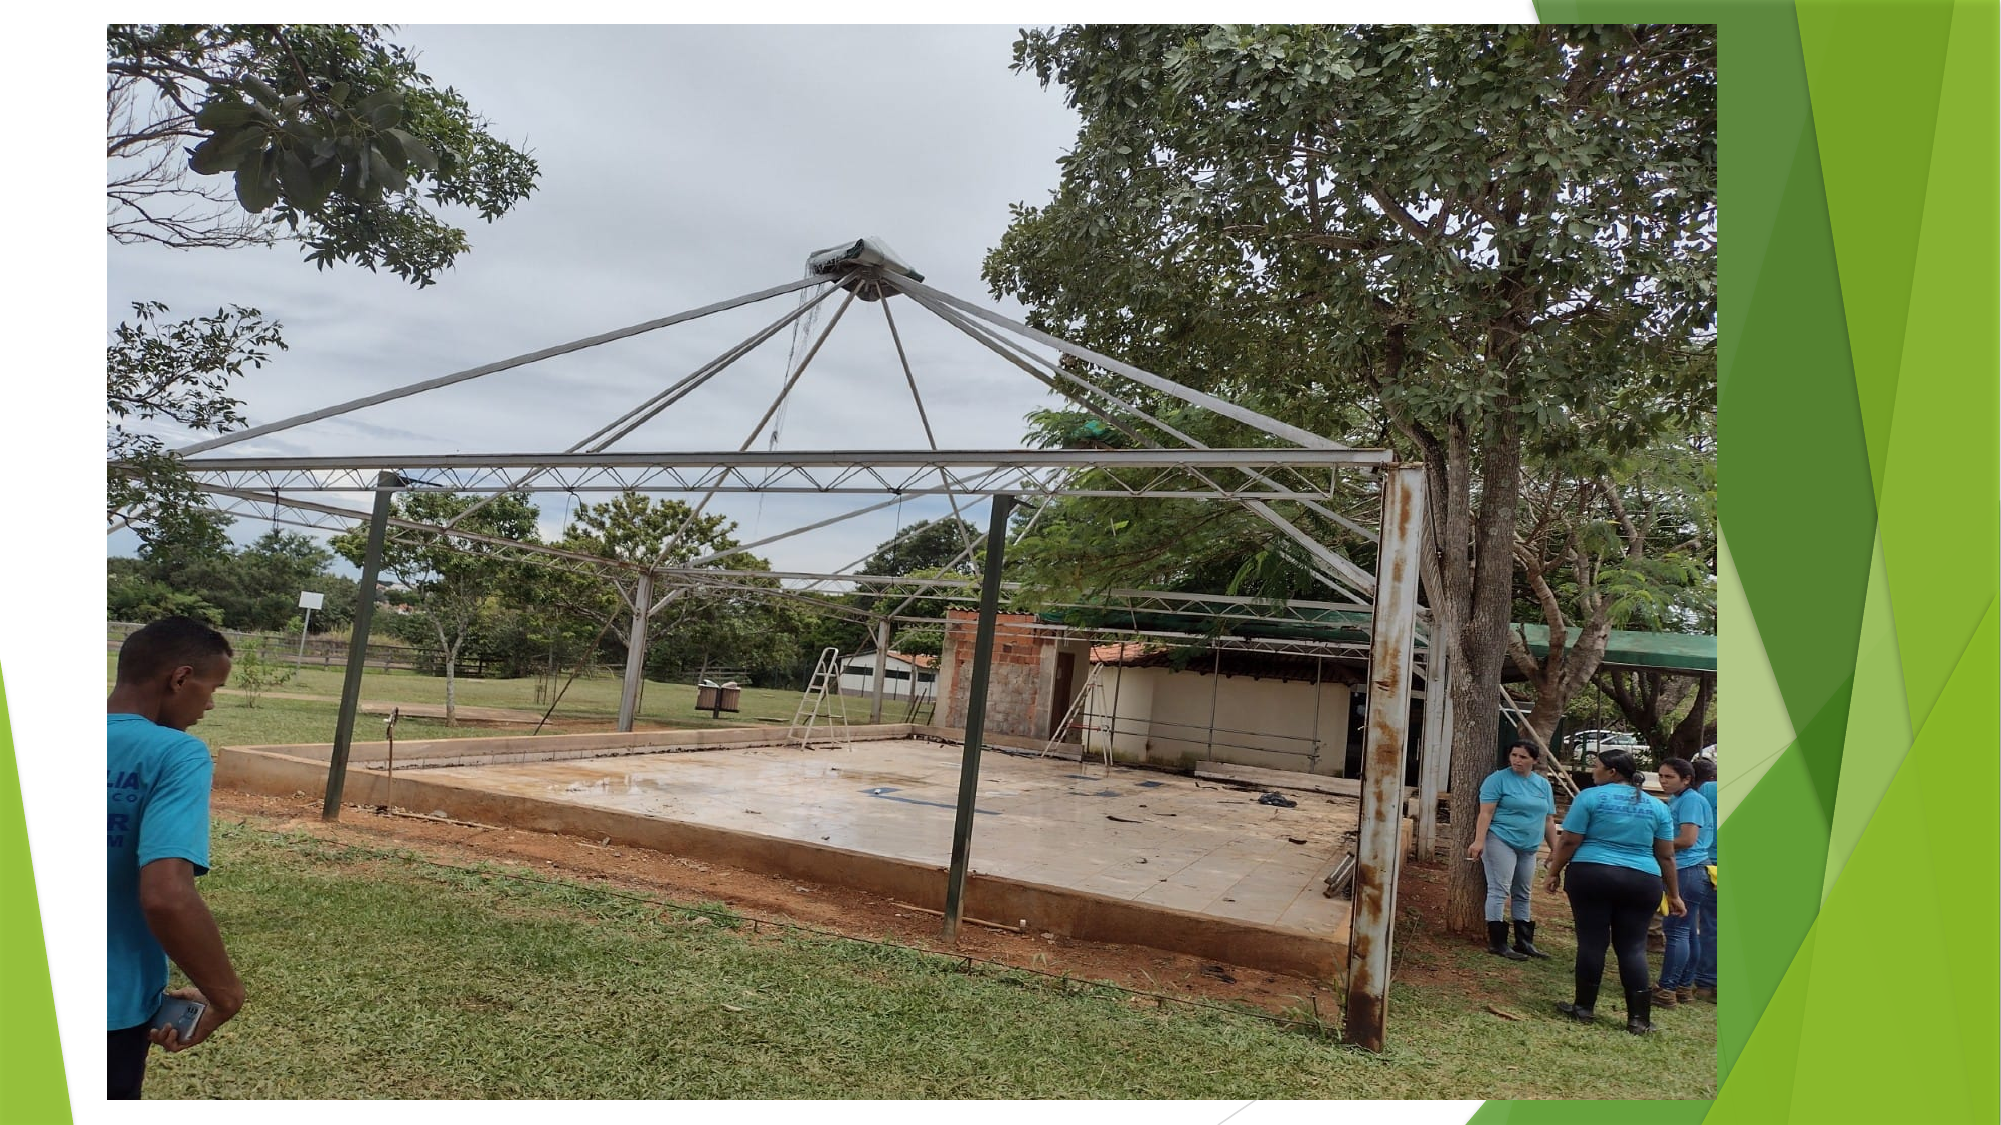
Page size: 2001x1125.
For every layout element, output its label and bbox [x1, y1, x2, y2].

list [107, 24, 1717, 1101]
